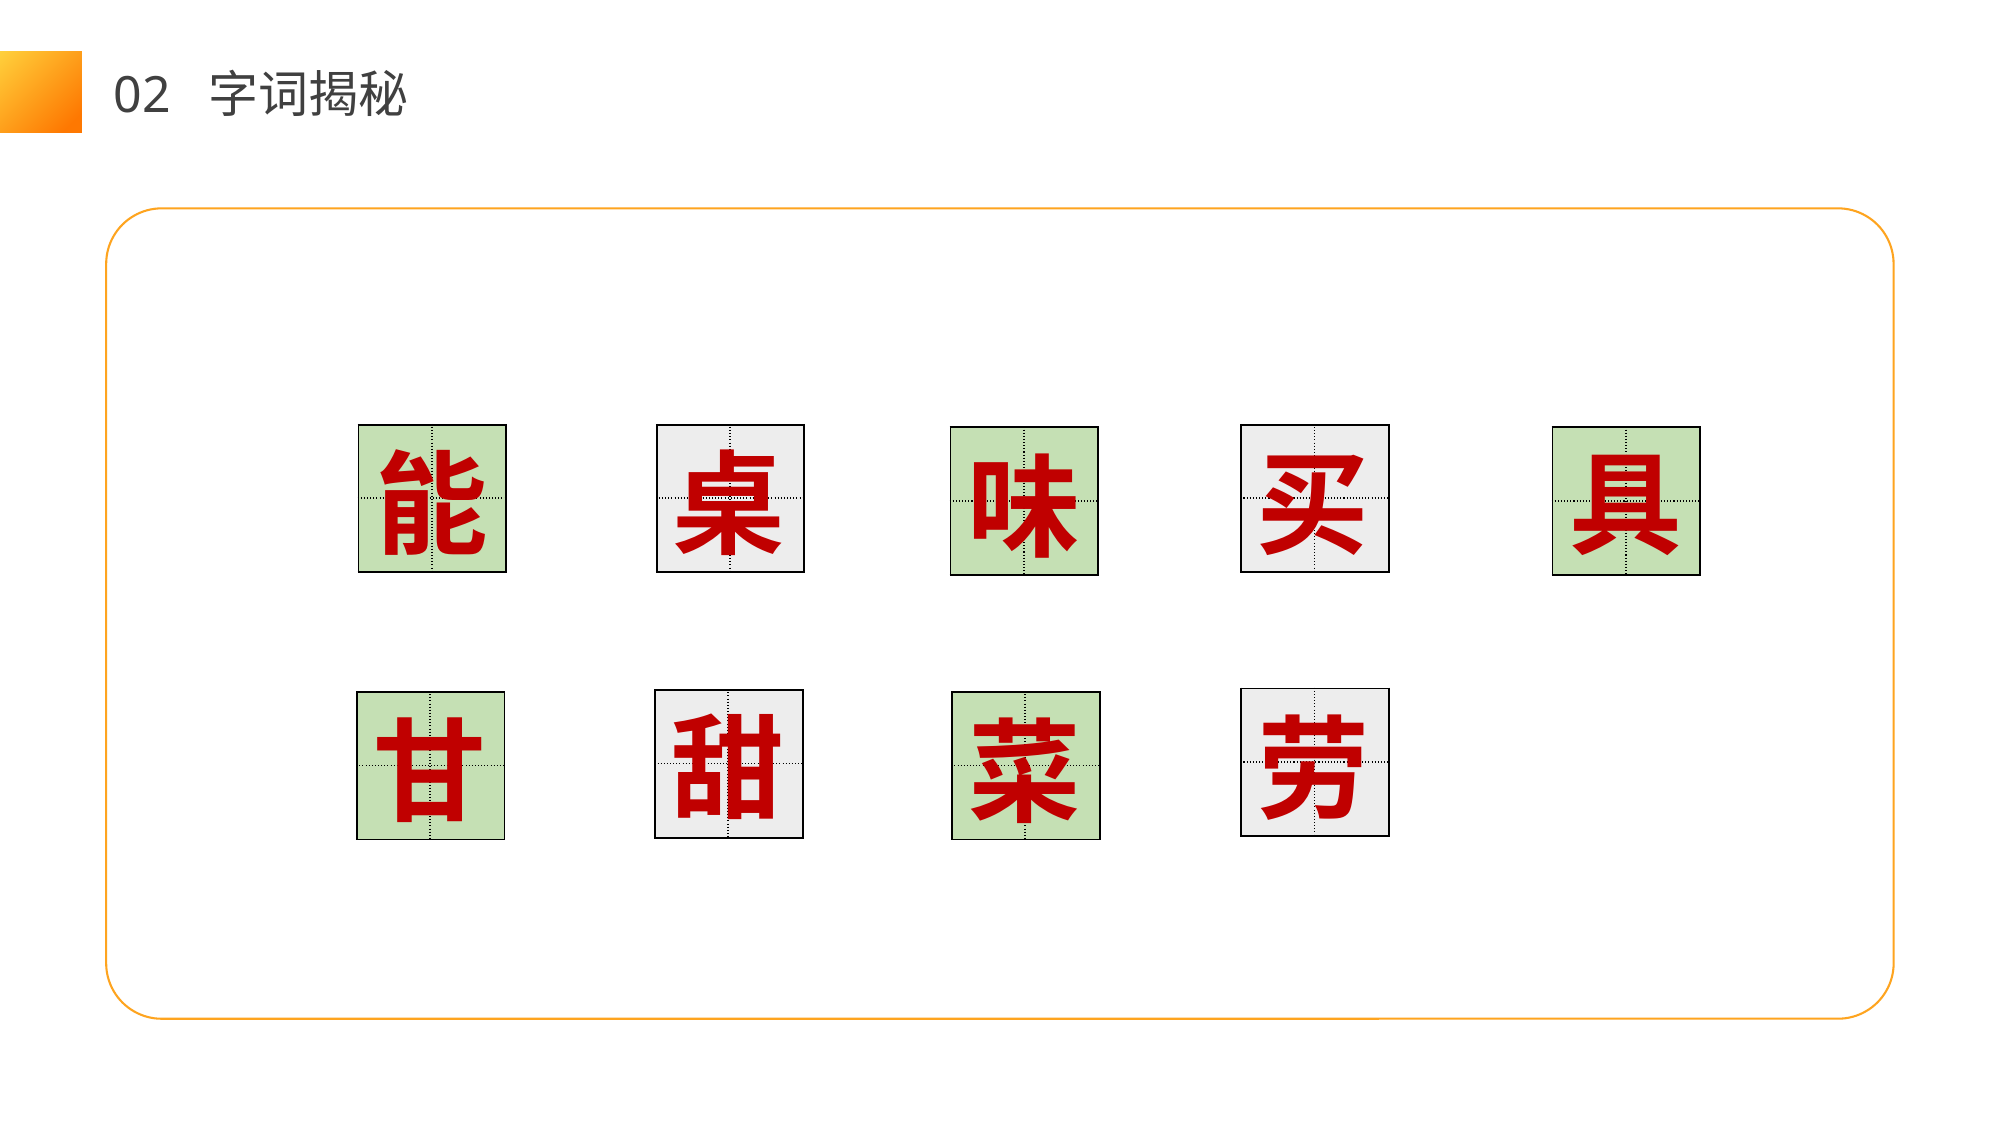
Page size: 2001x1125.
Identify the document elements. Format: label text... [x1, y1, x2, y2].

text_box 甜 [656, 689, 799, 840]
text_box 甘 [358, 692, 502, 843]
text_box 桌 [657, 425, 800, 576]
text_box 菜 [954, 693, 1097, 844]
text_box 劳 [1243, 690, 1386, 840]
text_box 具 [1555, 425, 1698, 576]
table_cell [1384, 498, 1388, 571]
text_box 买 [1241, 425, 1384, 576]
list 02 字词揭秘 [98, 62, 477, 144]
text_box 味 [952, 428, 1095, 578]
table_header [1384, 426, 1388, 498]
text_box 能 [360, 425, 503, 576]
